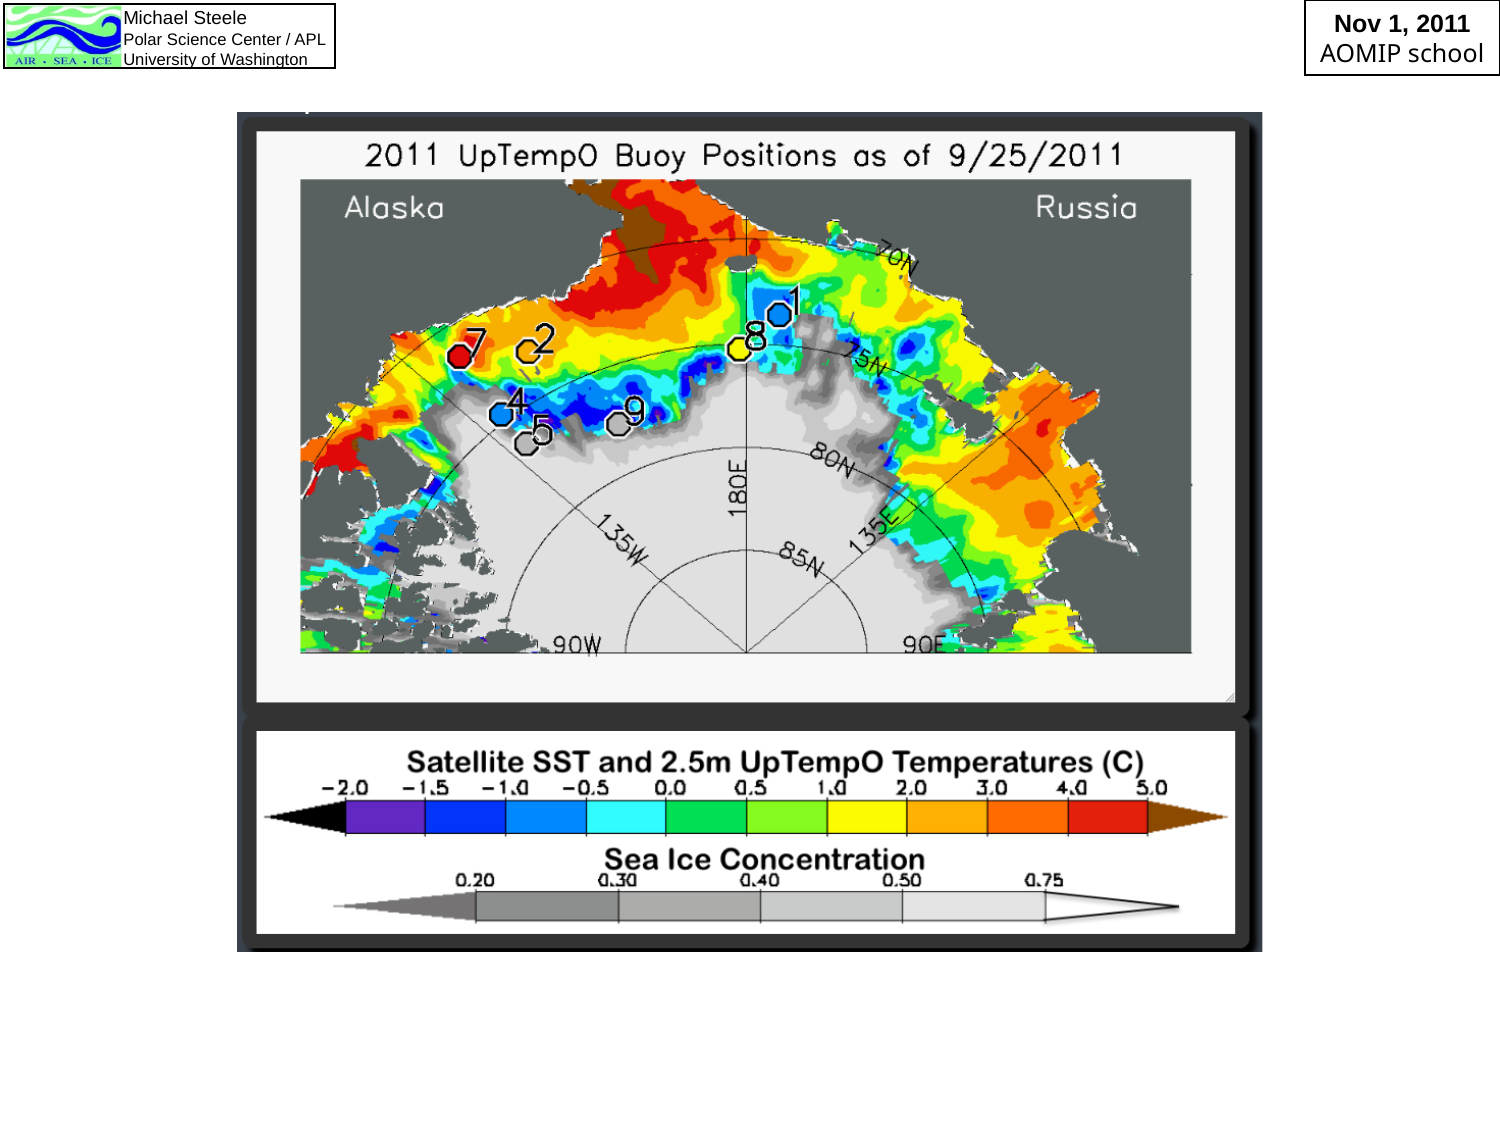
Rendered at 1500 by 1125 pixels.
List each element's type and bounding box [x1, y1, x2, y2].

picture [5, 5, 121, 67]
picture [236, 112, 1263, 952]
